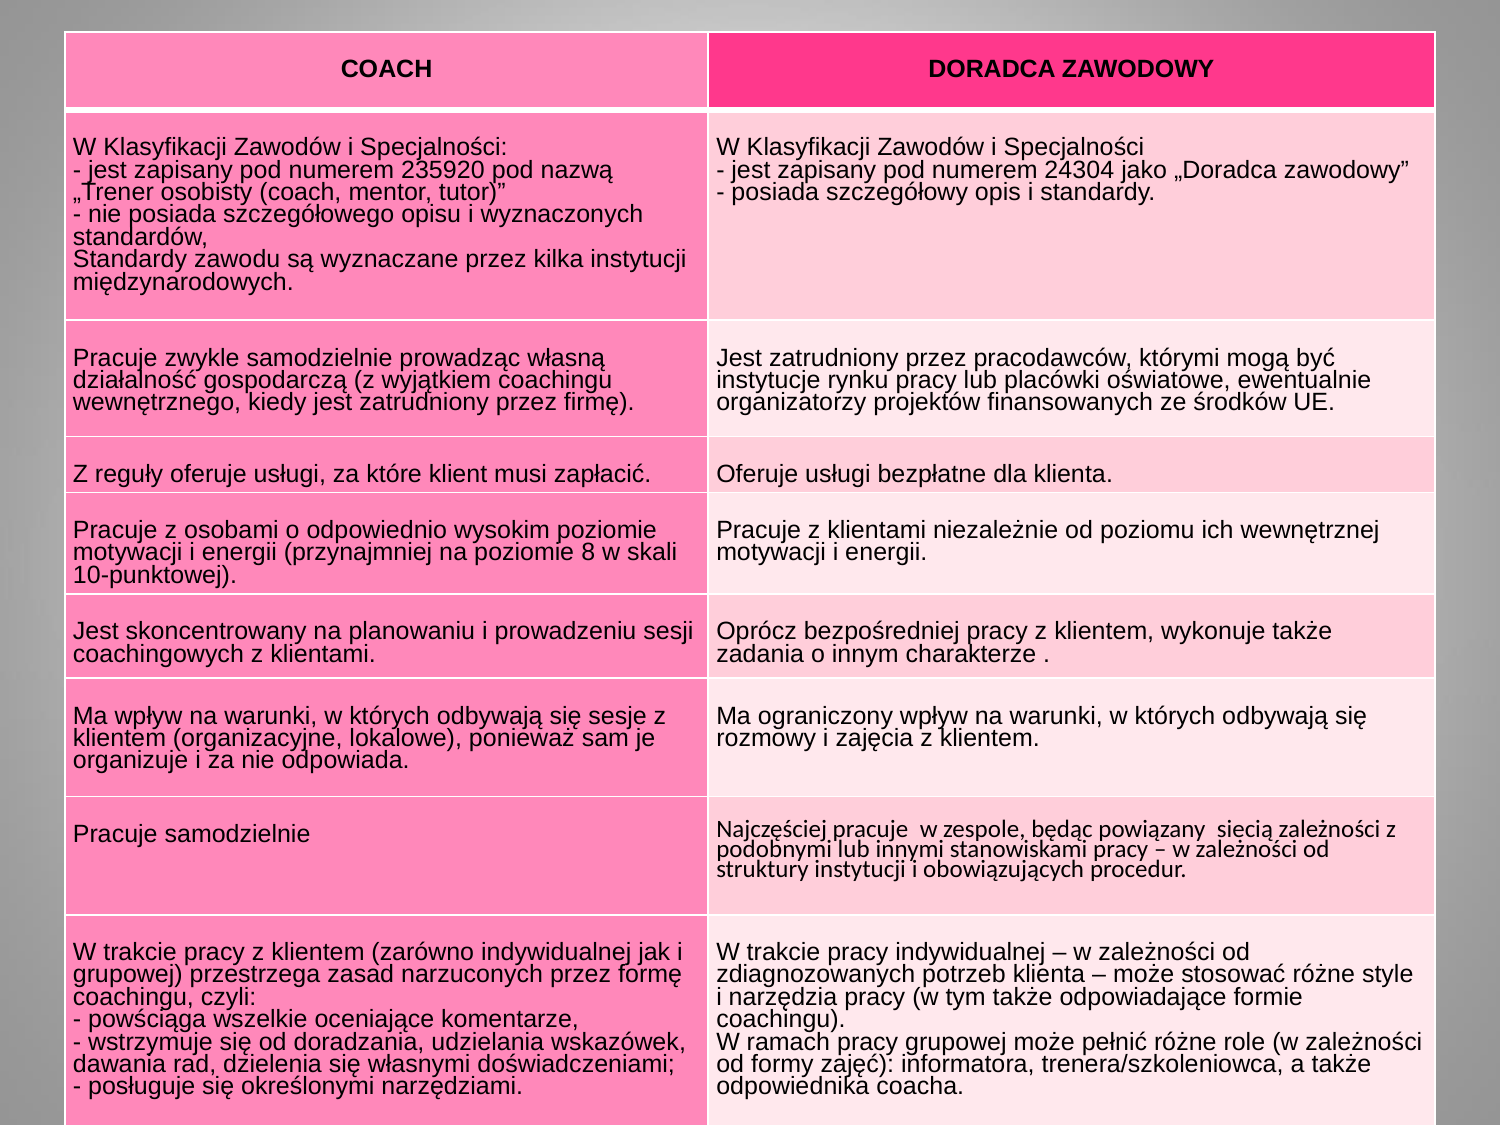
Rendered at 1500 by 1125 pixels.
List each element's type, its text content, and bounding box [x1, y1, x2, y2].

table_cell Ma wpływ na warunki, w których odbywają się sesje z klientem (organizacyjne, lokalowe), ponieważ sam je organizuje i za nie odpowiada. [66, 679, 707, 796]
table_header DORADCA ZAWODOWY [709, 33, 1434, 107]
table_cell Jest skoncentrowany na planowaniu i prowadzeniu sesji coachingowych z klientami. [66, 595, 707, 677]
table_cell Pracuje zwykle samodzielnie prowadząc własną działalność gospodarczą (z wyjątkiem coachingu wewnętrznego, kiedy jest zatrudniony przez firmę). [66, 321, 707, 436]
picture [0, 0, 1500, 1125]
table_cell Ma ograniczony wpływ na warunki, w których odbywają się rozmowy i zajęcia z klientem. [709, 679, 1434, 796]
table_cell Jest zatrudniony przez pracodawców, którymi mogą być instytucje rynku pracy lub placówki oświatowe, ewentualnie organizatorzy projektów finansowanych ze środków UE. [709, 321, 1434, 436]
table_cell W trakcie pracy z klientem (zarówno indywidualnej jak i grupowej) przestrzega zasad narzuconych przez formę coachingu, czyli: - powściąga wszelkie oceniające komentarze, - wstrzymuje się od doradzania, udzielania wskazówek, dawania rad, dzielenia się własnymi doświadczeniami; - posługuje się określonymi narzędziami. [66, 916, 707, 1125]
table_cell Pracuje z klientami niezależnie od poziomu ich wewnętrznej motywacji i energii. [709, 493, 1434, 593]
table_cell Oprócz bezpośredniej pracy z klientem, wykonuje także zadania o innym charakterze . [709, 595, 1434, 677]
table_cell W Klasyfikacji Zawodów i Specjalności - jest zapisany pod numerem 24304 jako „Doradca zawodowy” - posiada szczegółowy opis i standardy. [709, 113, 1434, 319]
table_cell Oferuje usługi bezpłatne dla klienta. [709, 437, 1434, 492]
table_cell W Klasyfikacji Zawodów i Specjalności: - jest zapisany pod numerem 235920 pod nazwą „Trener osobisty (coach, mentor, tutor)” - nie posiada szczegółowego opisu i wyznaczonych standardów, Standardy zawodu są wyznaczane przez kilka instytucji międzynarodowych. [66, 113, 707, 319]
table_cell Najczęściej pracuje w zespole, będąc powiązany siecią zależności z podobnymi lub innymi stanowiskami pracy – w zależności od struktury instytucji i obowiązujących procedur. [709, 797, 1434, 914]
table_cell W trakcie pracy indywidualnej – w zależności od zdiagnozowanych potrzeb klienta – może stosować różne style i narzędzia pracy (w tym także odpowiadające formie coachingu). W ramach pracy grupowej może pełnić różne role (w zależności od formy zajęć): informatora, trenera/szkoleniowca, a także odpowiednika coacha. [709, 916, 1434, 1125]
table_cell Z reguły oferuje usługi, za które klient musi zapłacić. [66, 437, 707, 492]
table_cell Pracuje z osobami o odpowiednio wysokim poziomie motywacji i energii (przynajmniej na poziomie 8 w skali 10-punktowej). [66, 493, 707, 593]
table_header COACH [66, 33, 707, 107]
table_cell Pracuje samodzielnie [66, 797, 707, 914]
